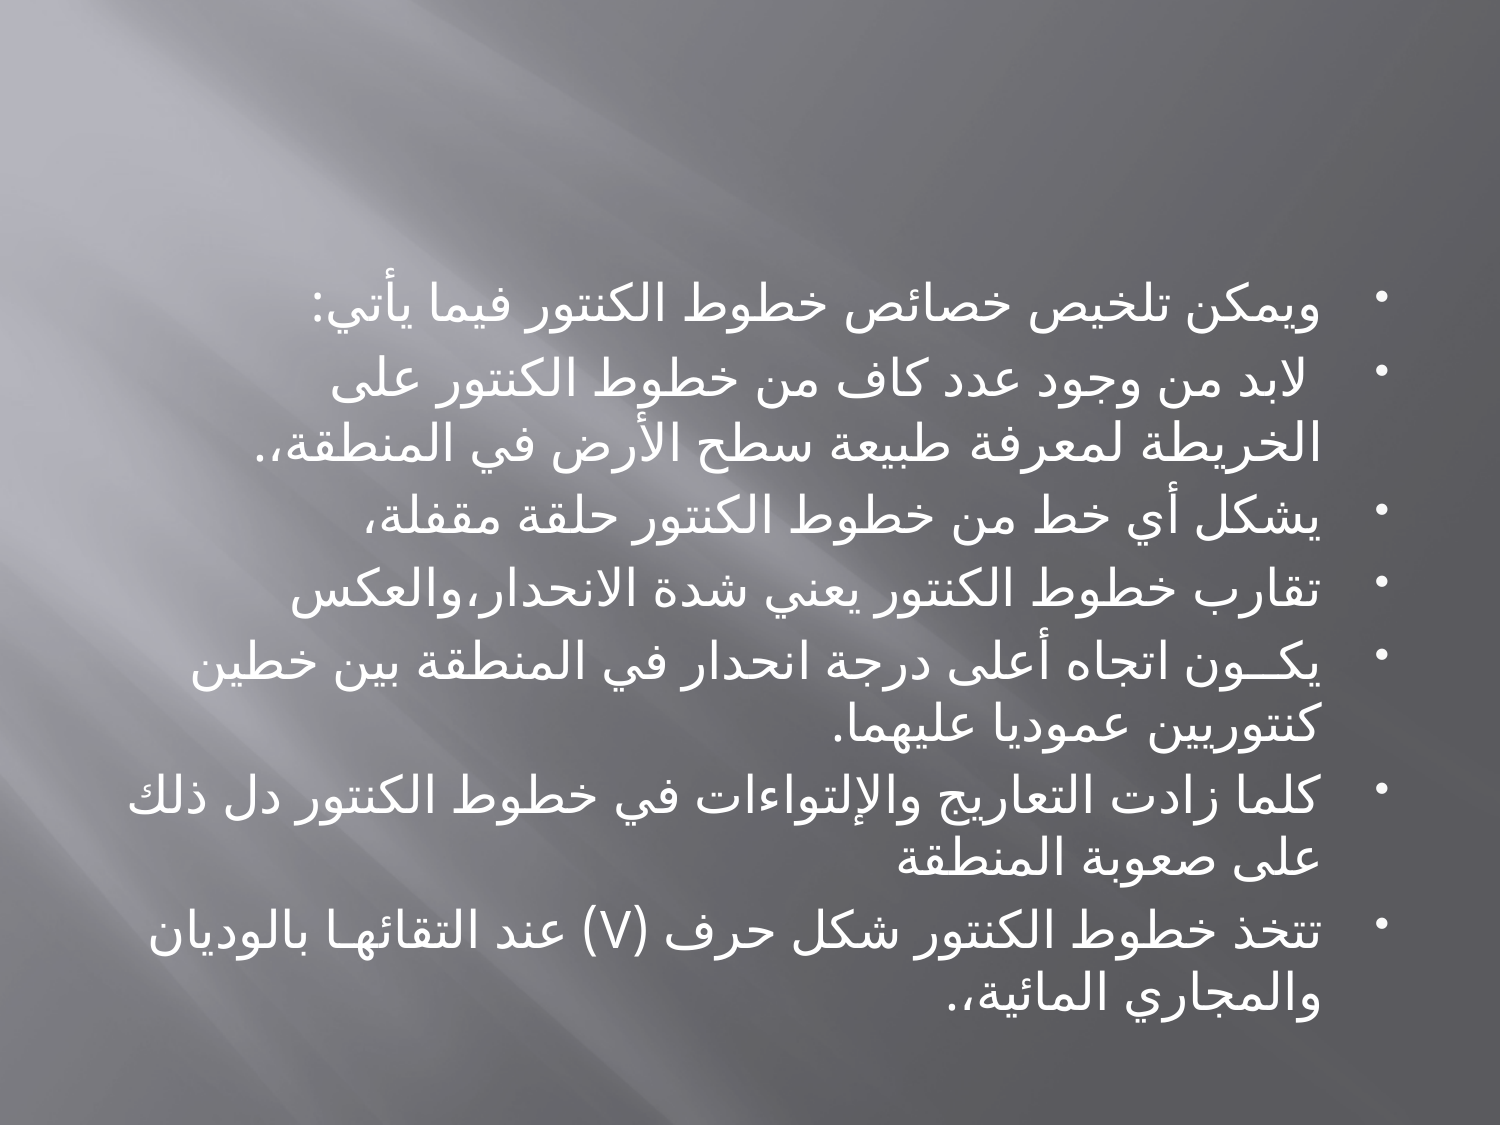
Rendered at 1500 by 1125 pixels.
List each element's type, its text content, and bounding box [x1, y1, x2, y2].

list ويمكن تلخيص خصائص خطوط الكنتور فيما يأتي: لابد من وجود عدد كاف من خطوط الكنتور على الخريطة لمعرفة طبيعة سطح الأرض في المنطقة،. يشكل أي خط من خطوط الكنتور حلقة مقفلة، تقارب خطوط الكنتور يعني شدة الانحدار،والعكس يكــون اتجاه أعلى درجة انحدار في المنطقة بين خطين كنتوريين عموديا عليهما. كلما زادت التعاريج والإلتواءات في خطوط الكنتور دل ذلك على صعوبة المنطقة تتخذ خطوط الكنتور شكل حرف (V) عند التقائهـا بالوديان والمجاري المائية،. [75, 262, 1425, 1035]
